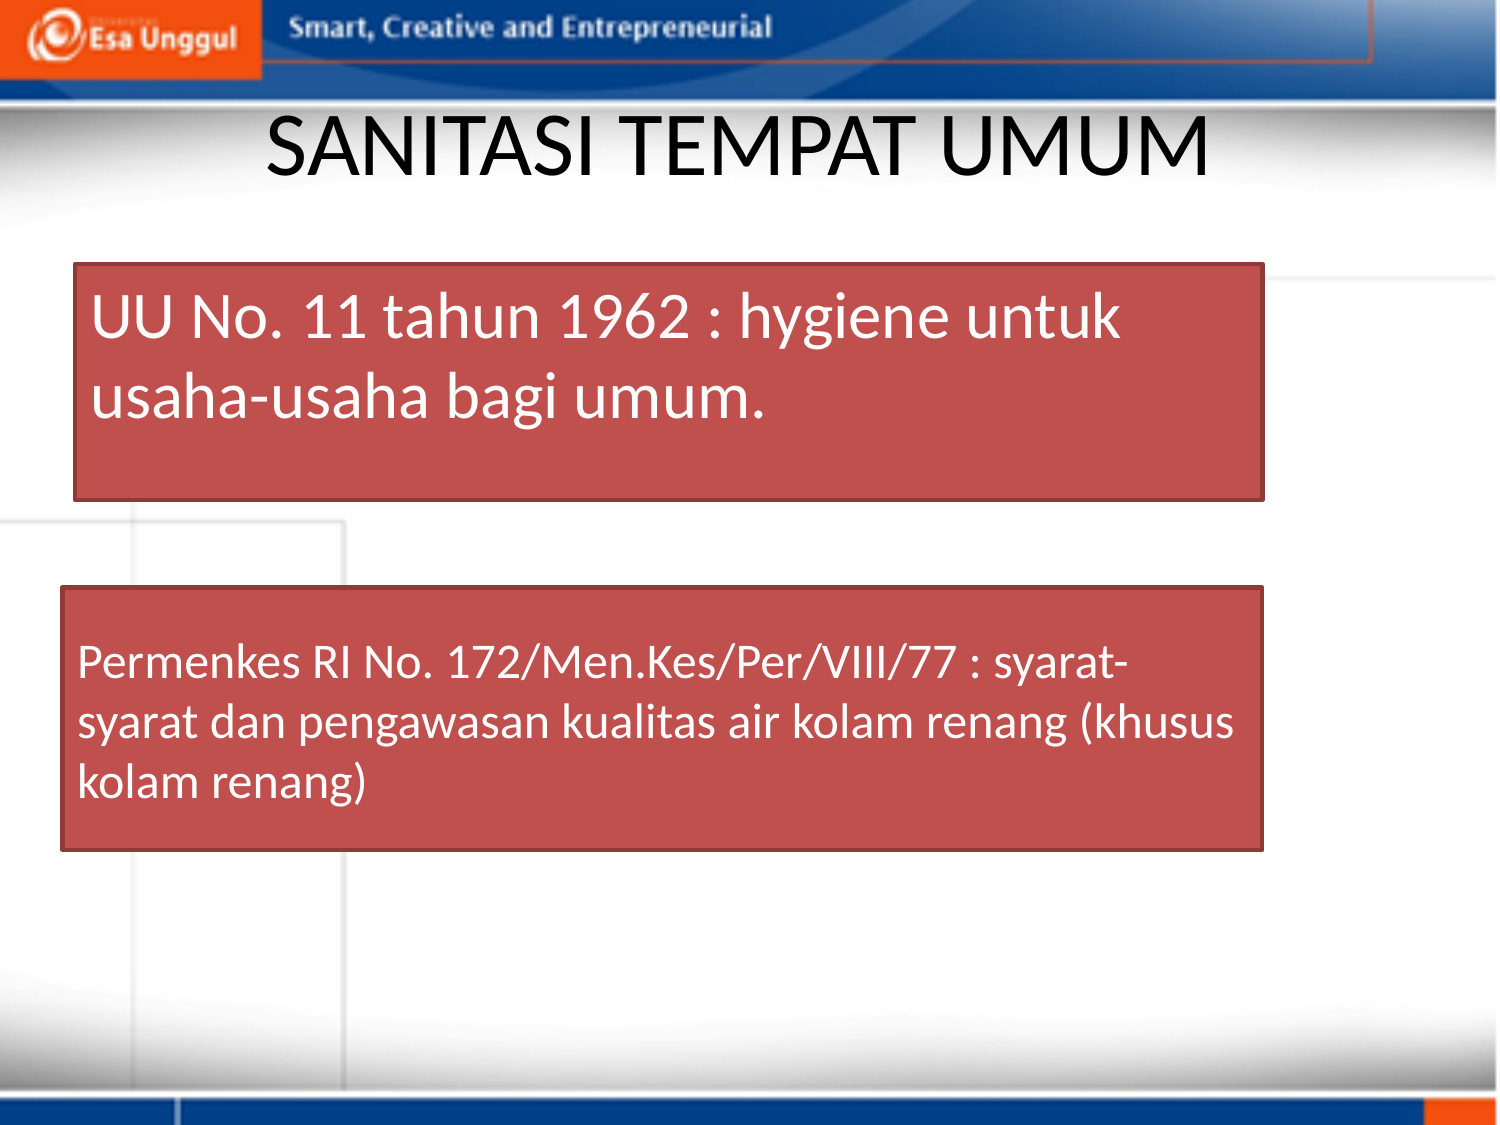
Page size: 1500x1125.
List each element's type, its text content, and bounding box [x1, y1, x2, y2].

picture [0, 0, 1500, 1125]
title SANITASI TEMPAT UMUM [75, 45, 1425, 233]
text_box Permenkes RI No. 172/Men.Kes/Per/VIII/77 : syarat-syarat dan pengawasan kualitas air kolam renang (khusus kolam renang) [60, 585, 1264, 852]
list UU No. 11 tahun 1962 : hygiene untuk usaha-usaha bagi umum. [73, 262, 1265, 502]
